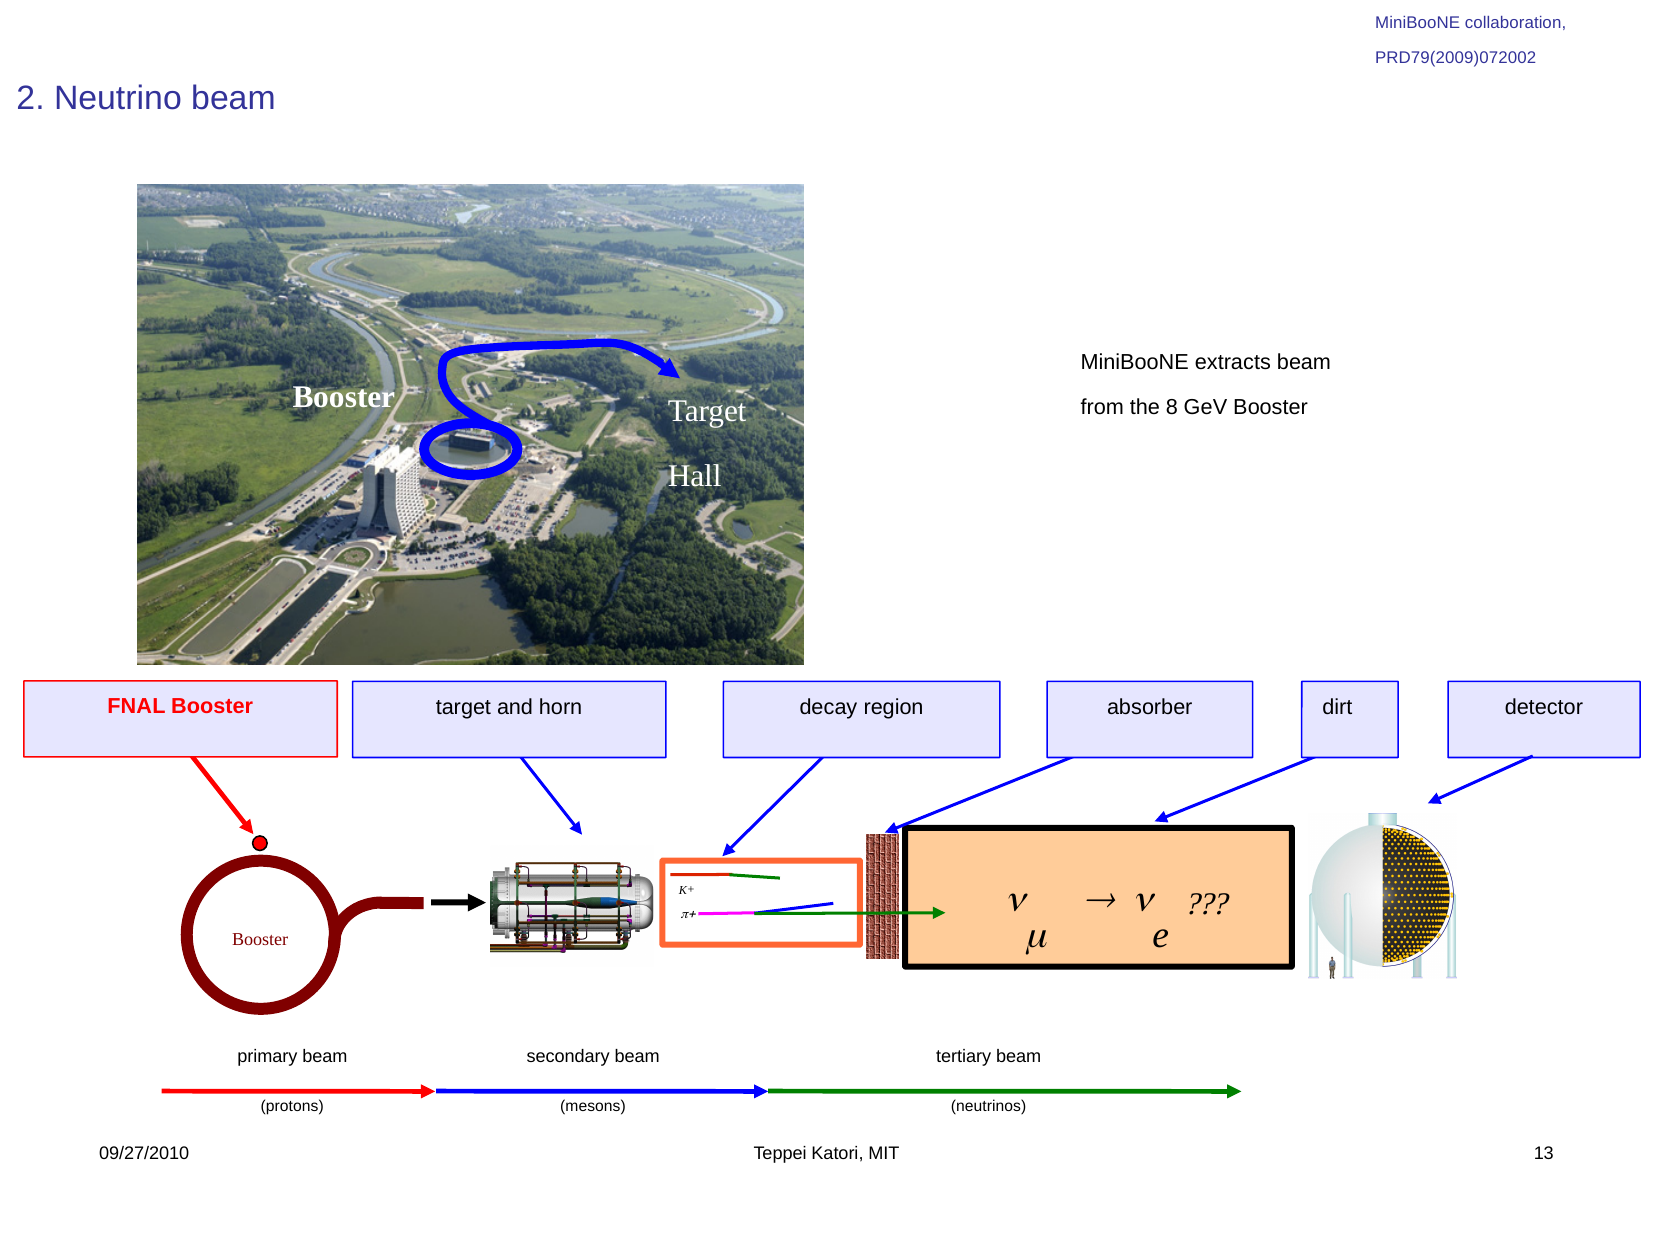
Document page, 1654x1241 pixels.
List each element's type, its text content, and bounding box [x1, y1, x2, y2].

slide_number 13 [1184, 1139, 1571, 1217]
text_box MiniBooNE extracts beam from the 8 GeV Booster [1064, 335, 1354, 442]
footer Teppei Katori, MIT [564, 1139, 1089, 1217]
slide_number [82, 1139, 469, 1217]
text_box MiniBooNE collaboration, PRD79(2009)072002 [1358, 0, 1584, 87]
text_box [137, 184, 804, 665]
text_box 2. Neutrino beam [0, 0, 1654, 207]
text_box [23, 680, 1641, 1128]
